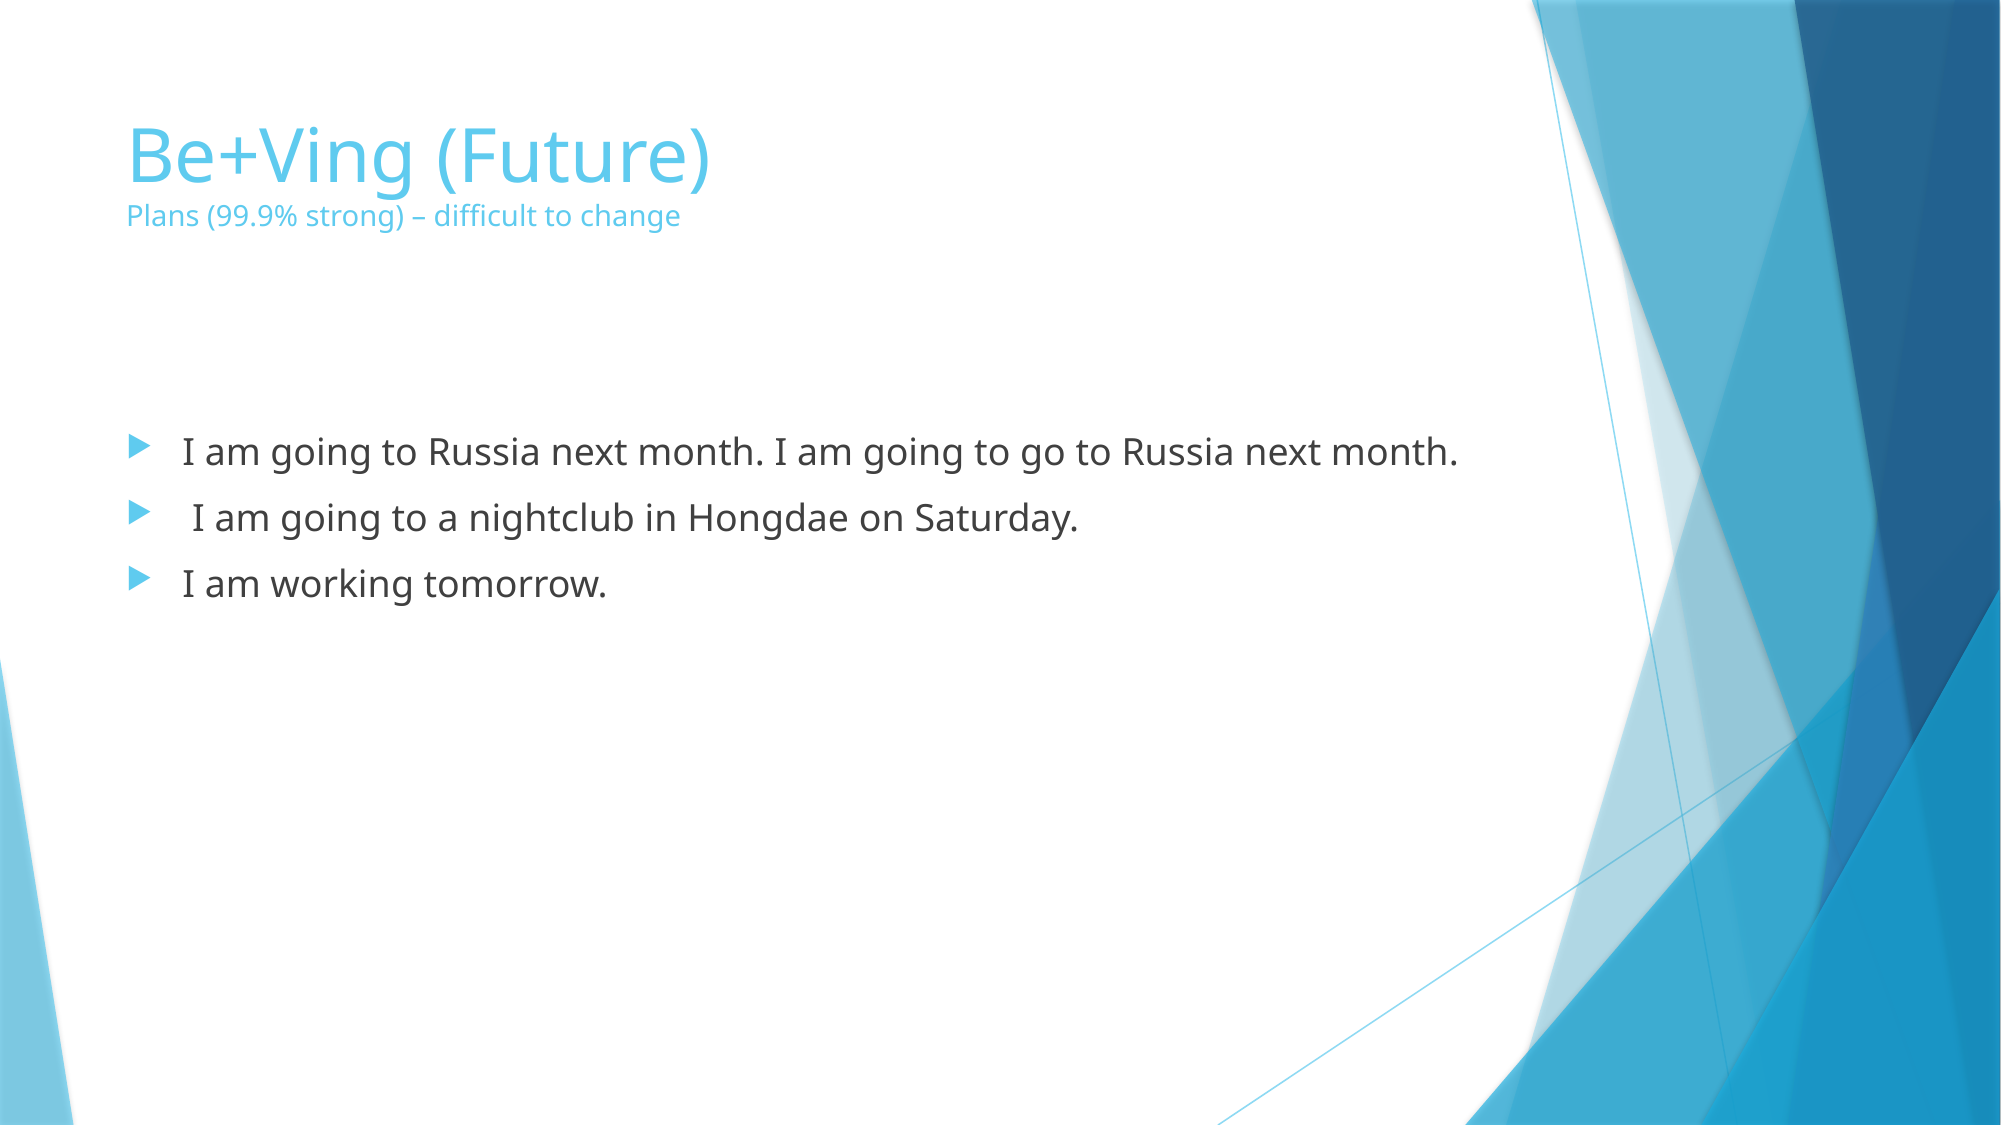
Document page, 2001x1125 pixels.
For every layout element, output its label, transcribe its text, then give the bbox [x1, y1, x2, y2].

title Be+Ving (Future) Plans (99.9% strong) – difficult to change [111, 99, 1522, 317]
list I am going to Russia next month. I am going to go to Russia next month. I am going to a nightclub in Hongdae on Saturday. I am working tomorrow. [111, 354, 1522, 992]
